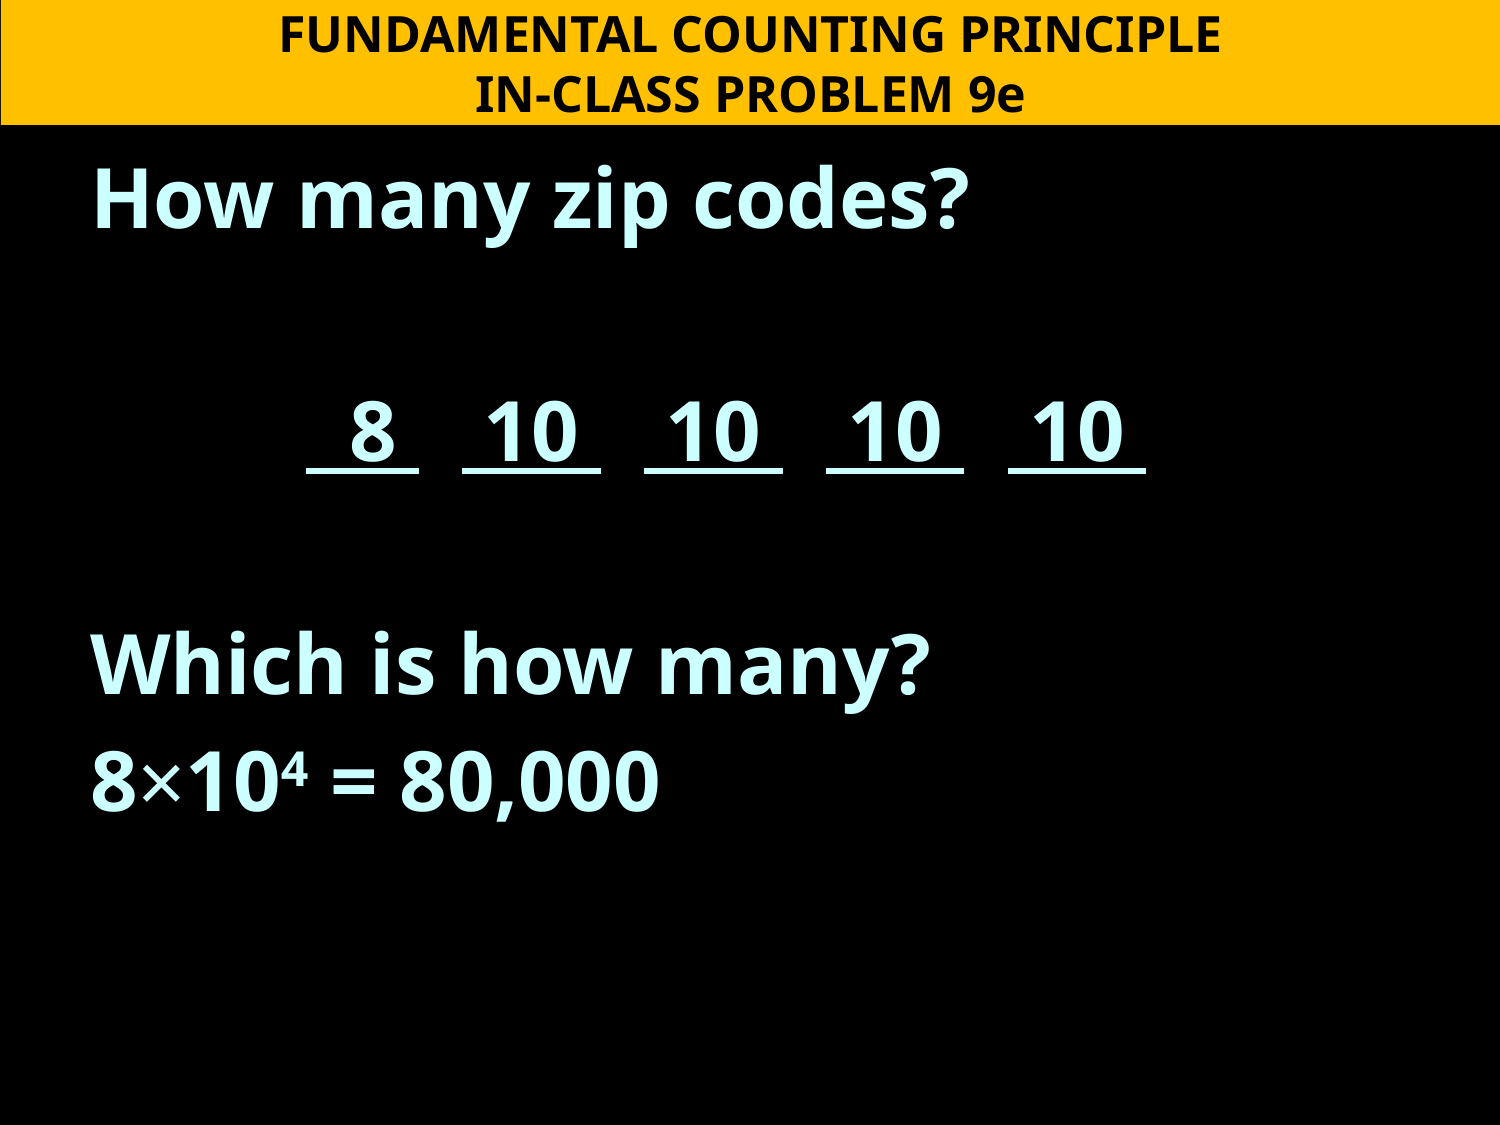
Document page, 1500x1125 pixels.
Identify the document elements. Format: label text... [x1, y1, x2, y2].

text_box FUNDAMENTAL COUNTING PRINCIPLE IN-CLASS PROBLEM 9e [0, 0, 1500, 125]
text_box How many zip codes? 8 10 10 10 10 0 Which is how many? 8×104 = 80,000 [74, 137, 1425, 1063]
